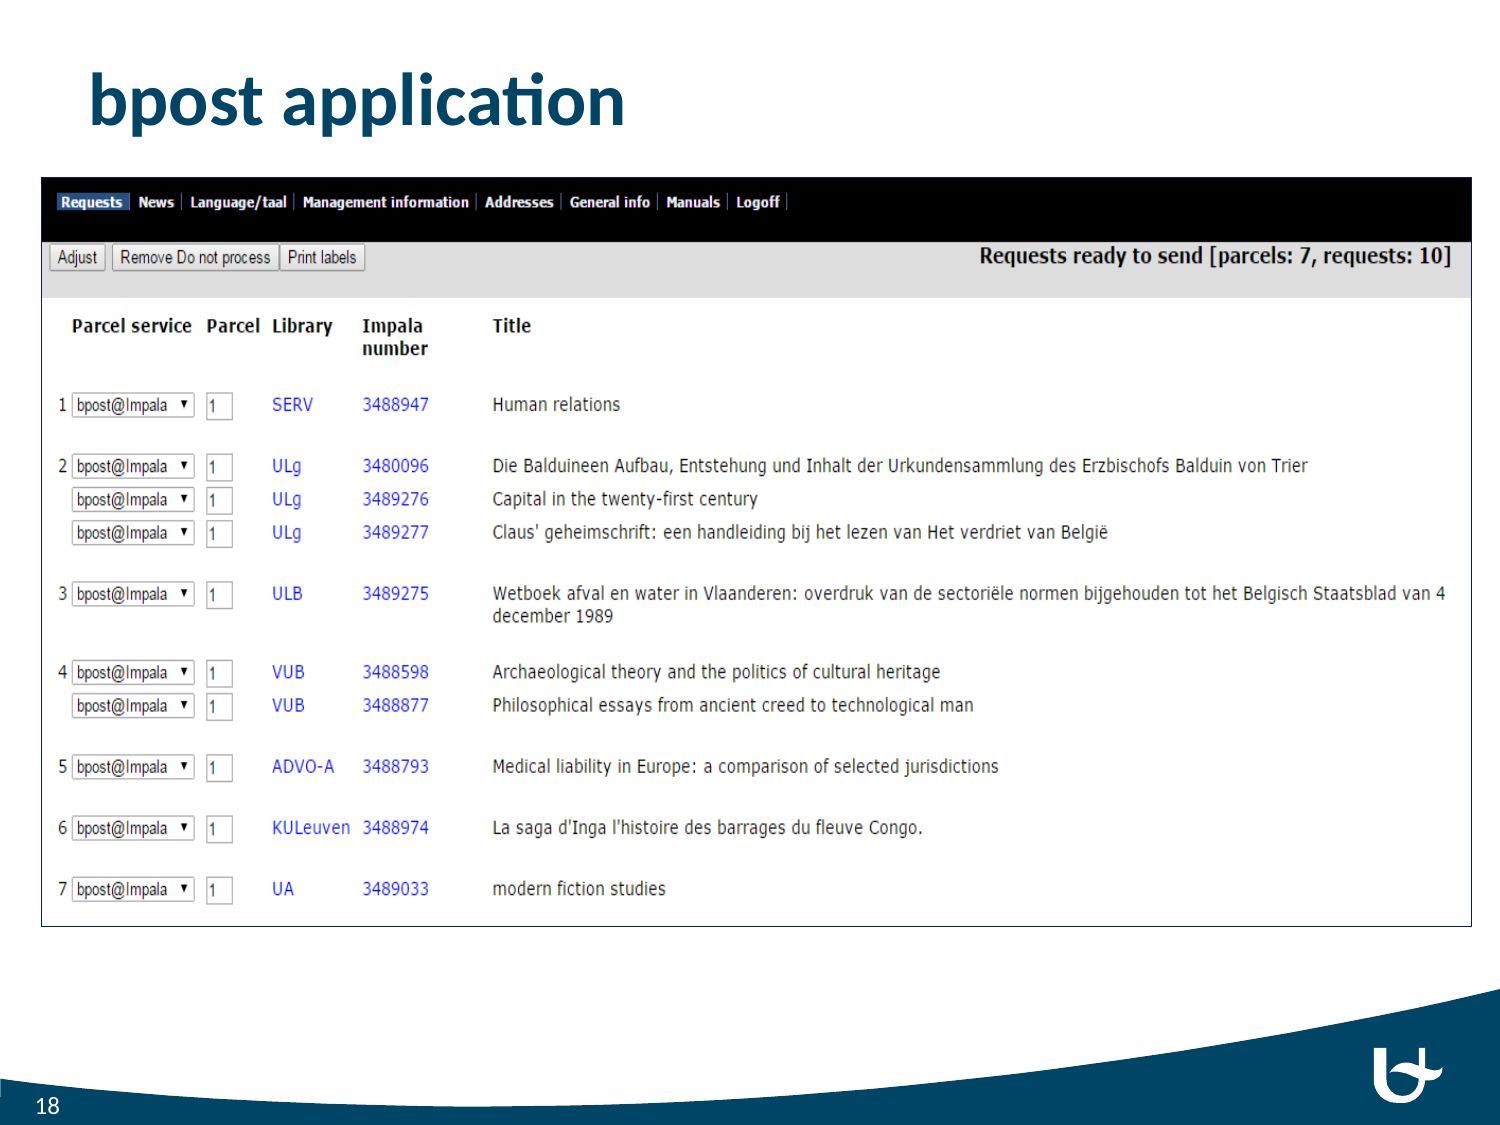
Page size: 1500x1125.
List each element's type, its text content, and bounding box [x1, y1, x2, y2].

title bpost application [88, 19, 1412, 173]
slide_number 18 [0, 1083, 75, 1125]
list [41, 176, 1471, 927]
